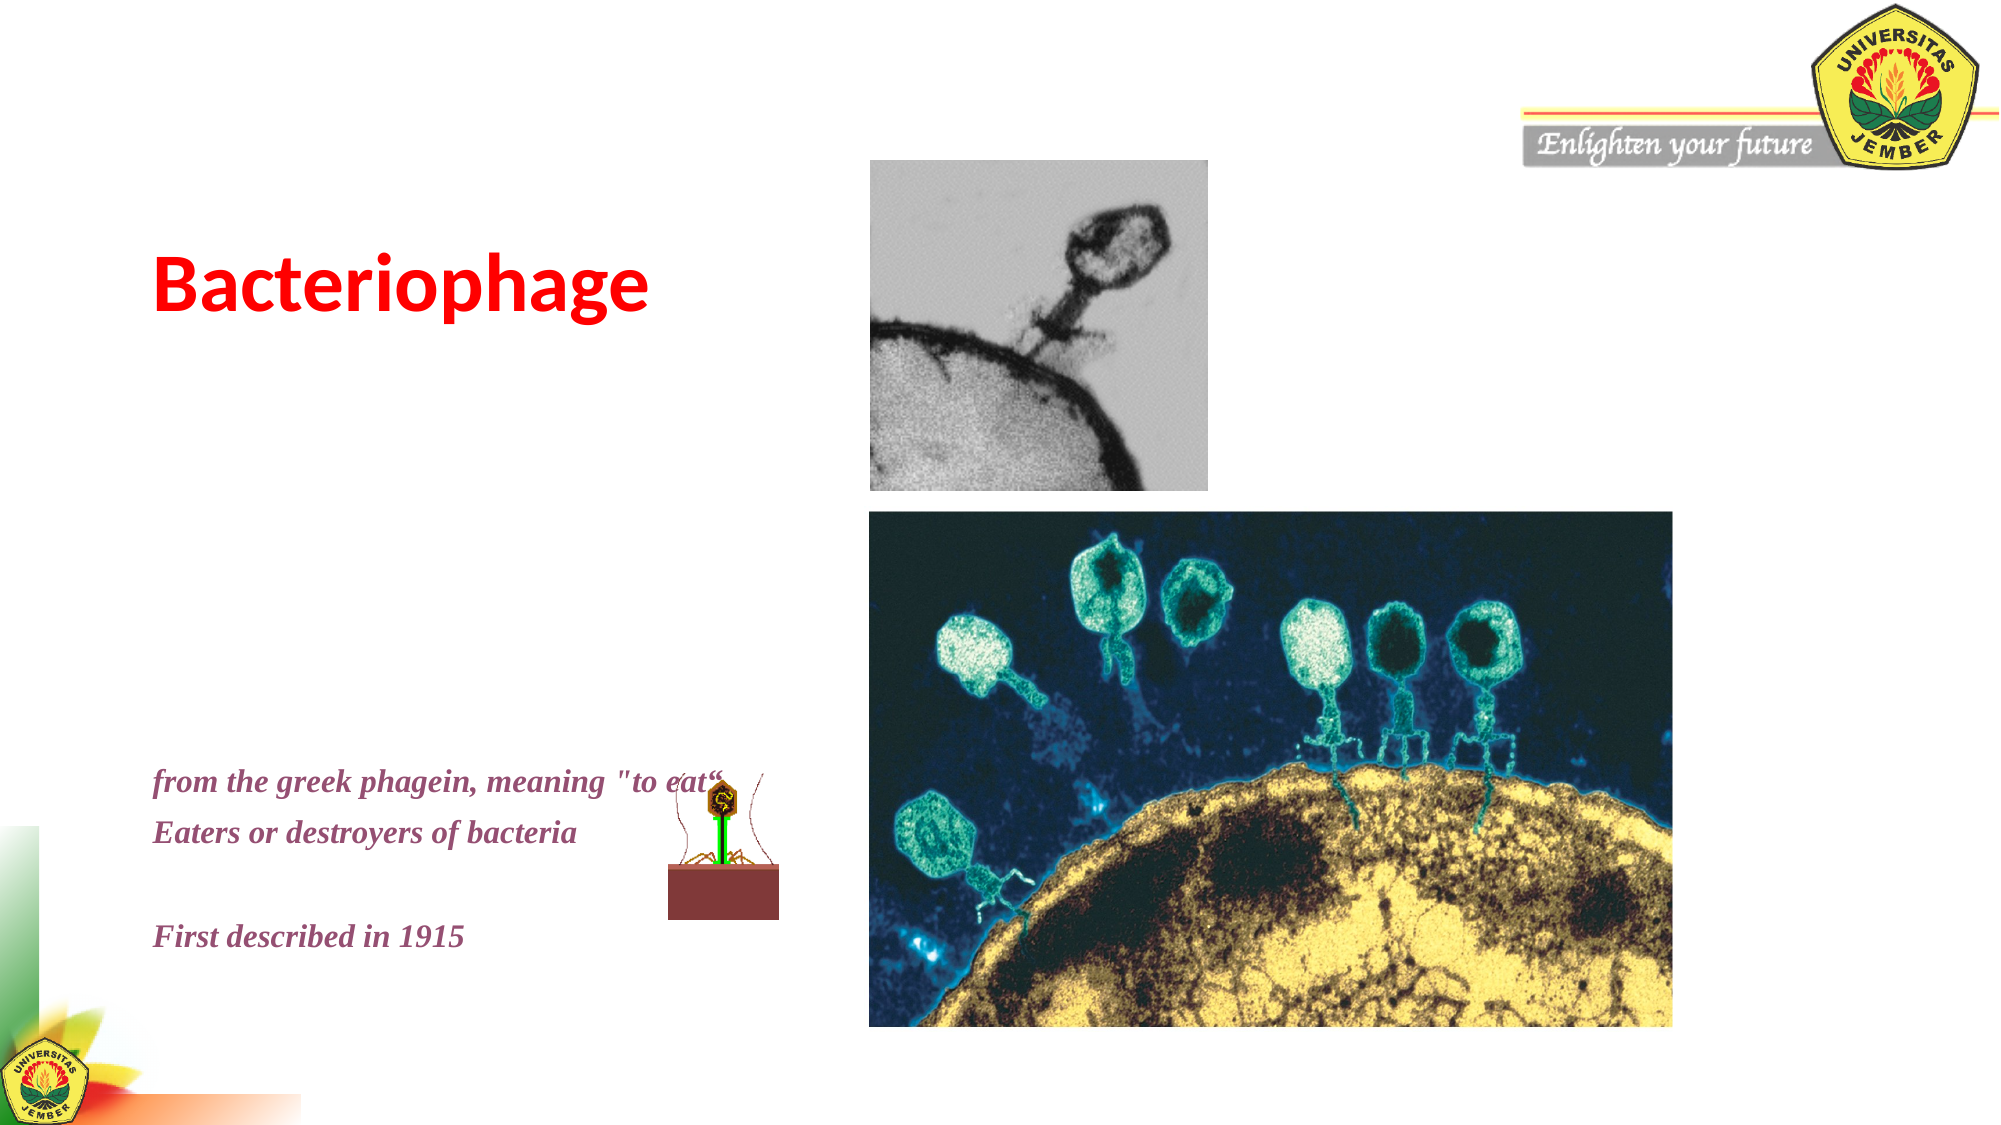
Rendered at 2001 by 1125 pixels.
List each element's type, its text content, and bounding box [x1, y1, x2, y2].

picture [870, 160, 1208, 491]
picture [668, 773, 779, 920]
picture [1520, 3, 2000, 182]
list from the greek phagein, meaning "to eat“ Eaters or destroyers of bacteria First described in 1915 [137, 337, 783, 963]
picture [864, 506, 1677, 1032]
picture [0, 1023, 130, 1125]
title Bacteriophage [137, 75, 783, 337]
